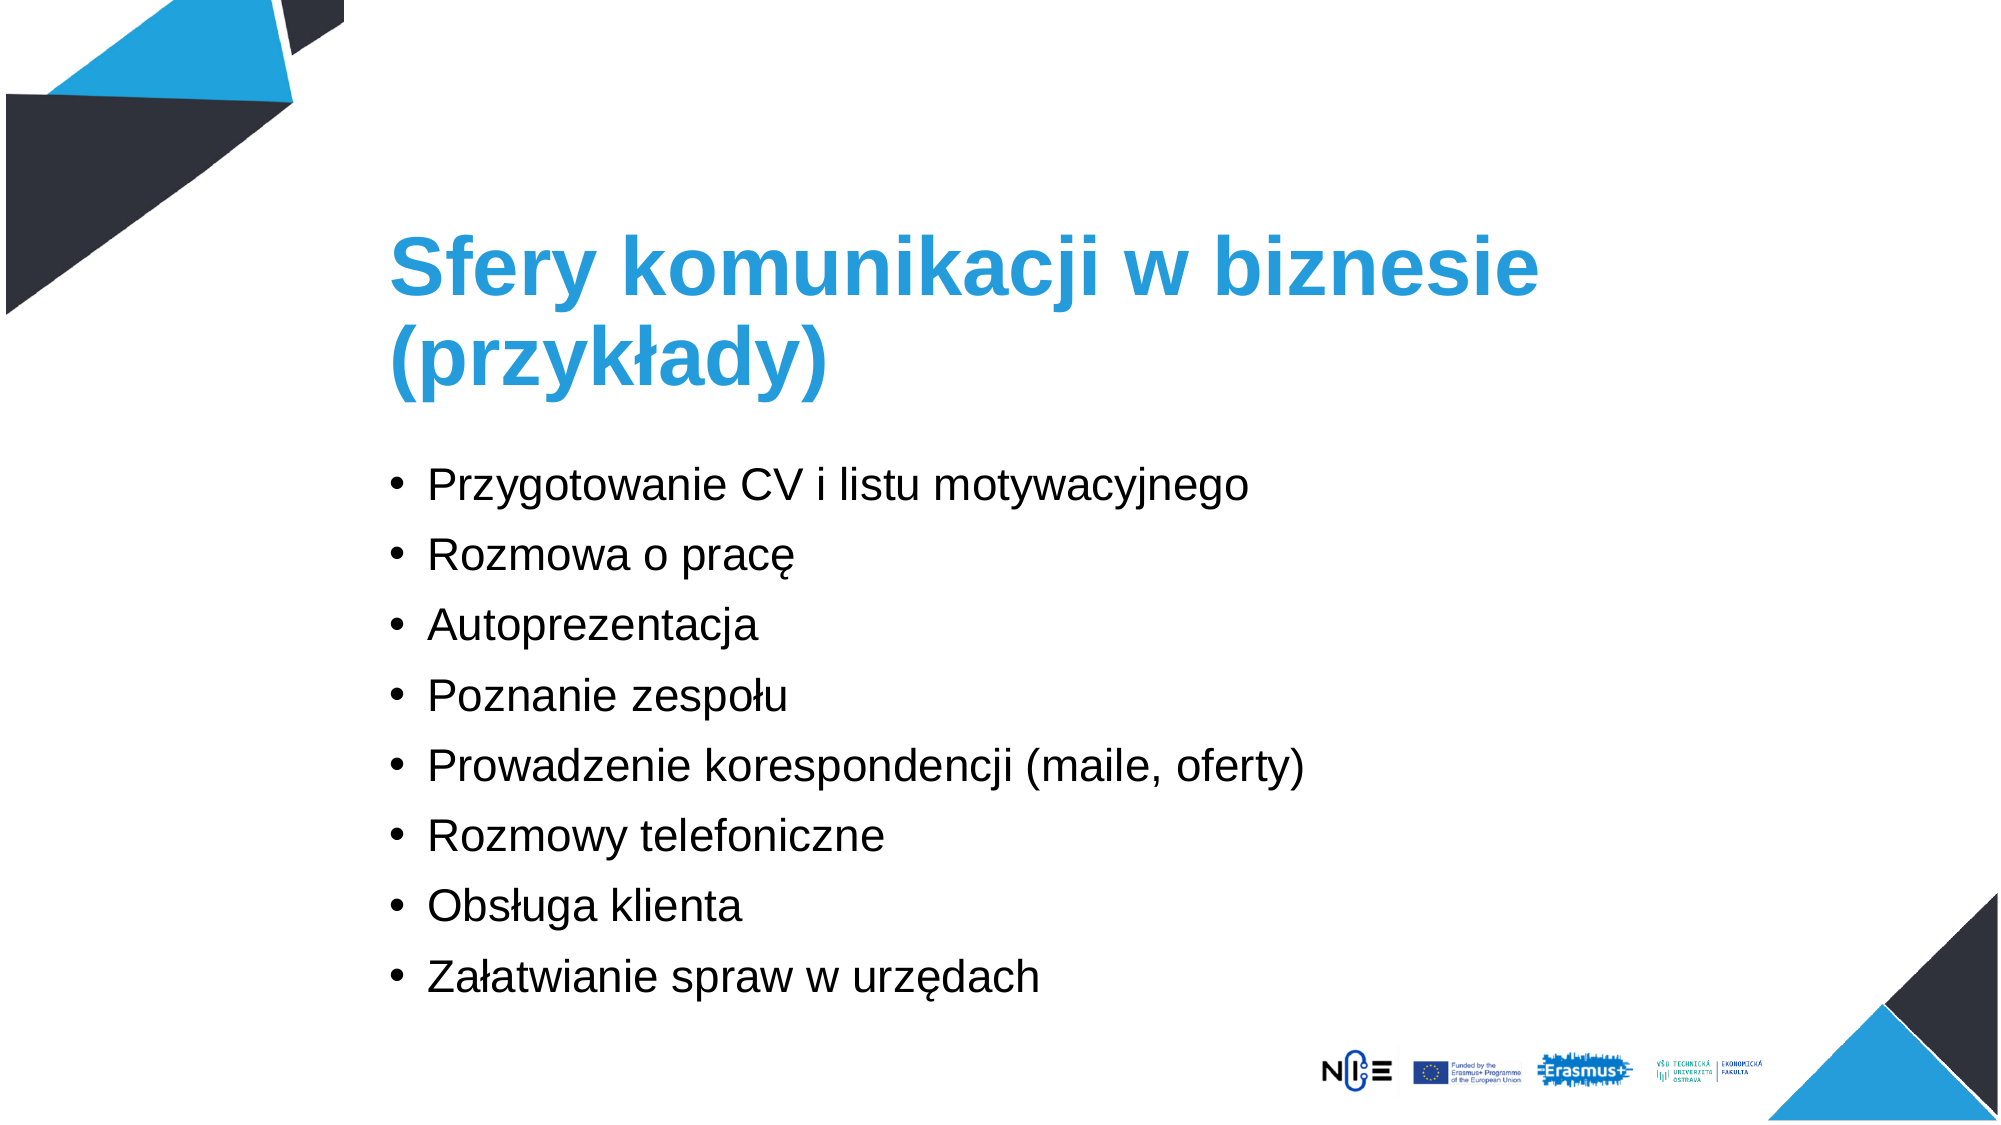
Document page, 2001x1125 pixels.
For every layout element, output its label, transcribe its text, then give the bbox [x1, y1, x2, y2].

title Sfery komunikacji w biznesie (przykłady) [374, 205, 1772, 423]
picture [6, 0, 344, 318]
list Przygotowanie CV i listu motywacyjnego Rozmowa o pracę Autoprezentacja Poznanie zespołu Prowadzenie korespondencji (maile, oferty) Rozmowy telefoniczne Obsługa klienta Załatwianie spraw w urzędach [374, 453, 1800, 1009]
picture [1308, 888, 2000, 1125]
